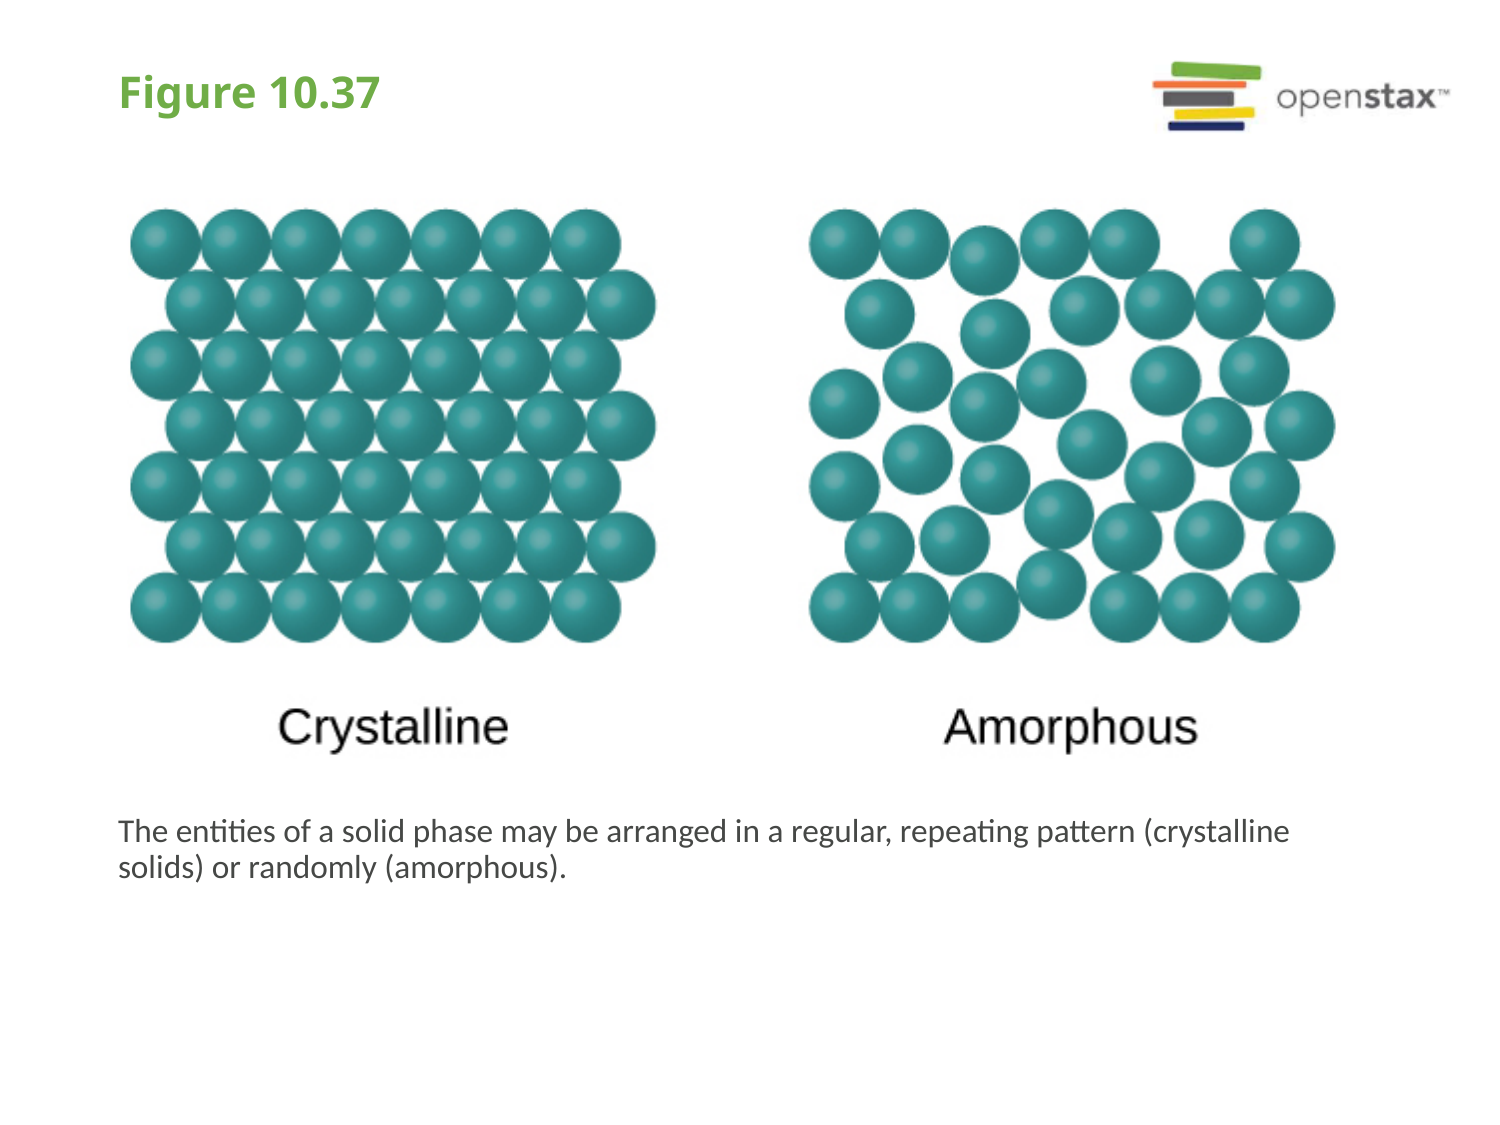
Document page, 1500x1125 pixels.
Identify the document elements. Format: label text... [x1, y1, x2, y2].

picture [74, 184, 1398, 759]
picture [1151, 59, 1452, 134]
list The entities of a solid phase may be arranged in a regular, repeating pattern (crystalline solids) or randomly (amorphous). [103, 806, 1397, 1016]
title Figure 10.37 [103, 59, 1397, 130]
